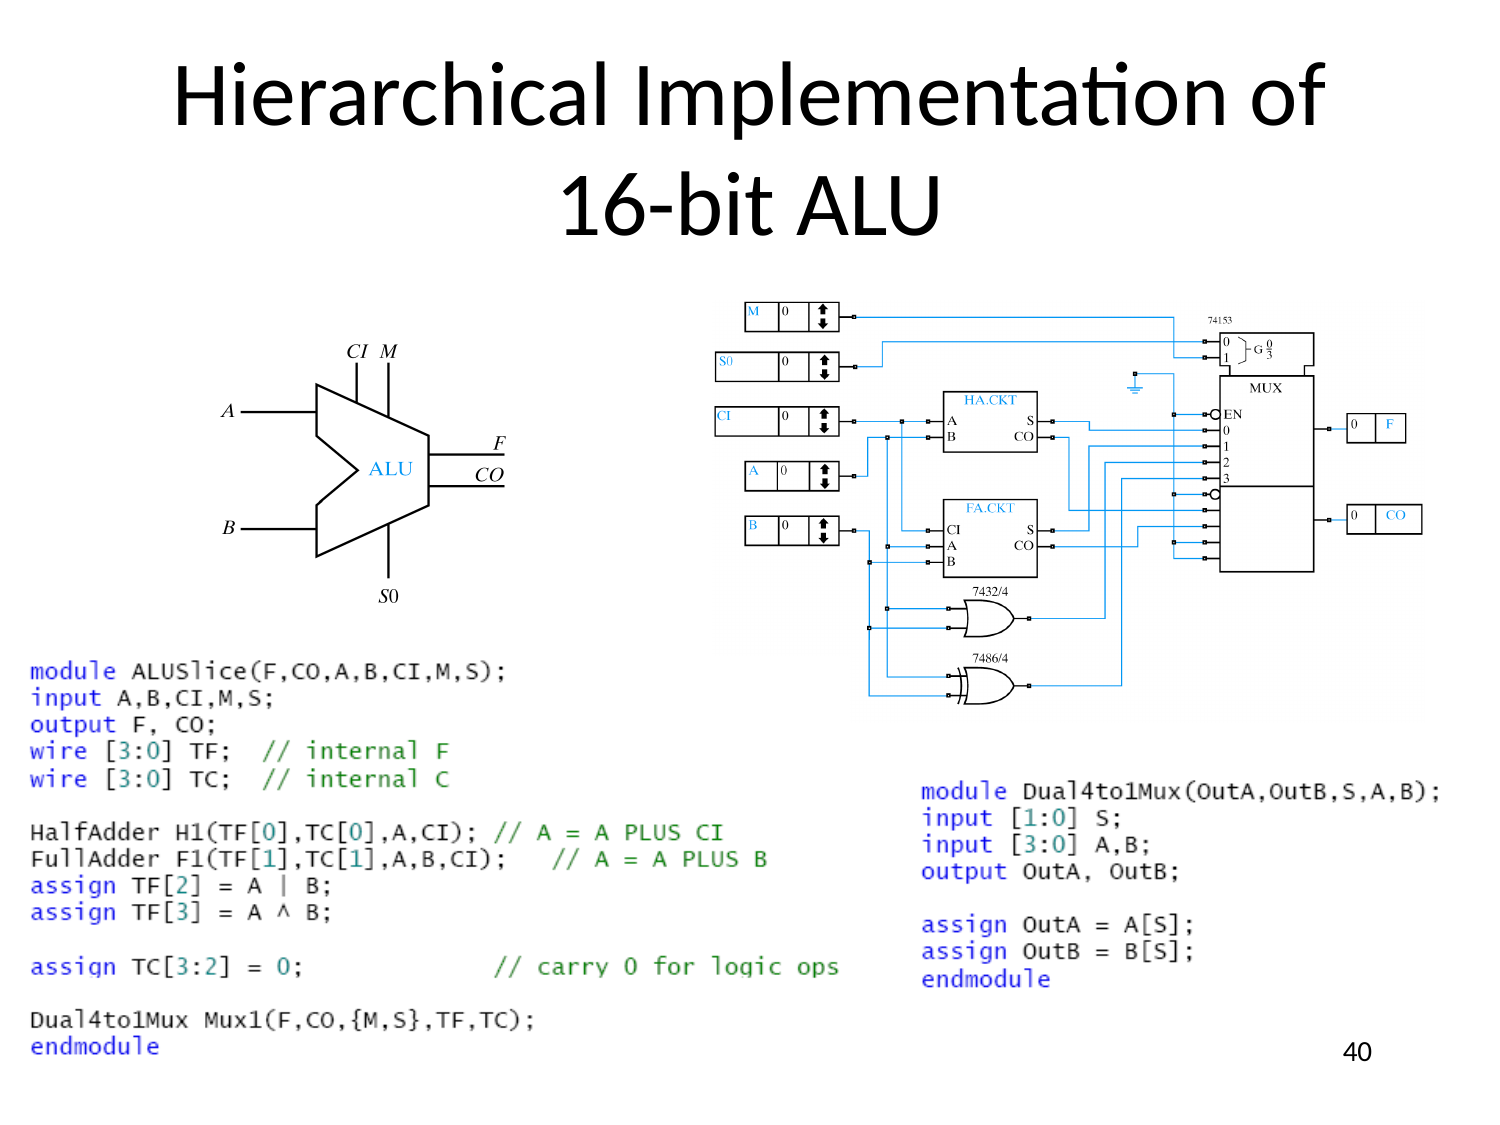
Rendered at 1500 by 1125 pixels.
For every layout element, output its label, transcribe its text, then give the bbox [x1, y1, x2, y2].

slide_number 40 [1074, 1024, 1388, 1101]
title Hierarchical Implementation of 16-bit ALU [112, 49, 1388, 238]
picture [212, 337, 513, 610]
picture [912, 776, 1488, 1001]
picture [21, 299, 1426, 1076]
